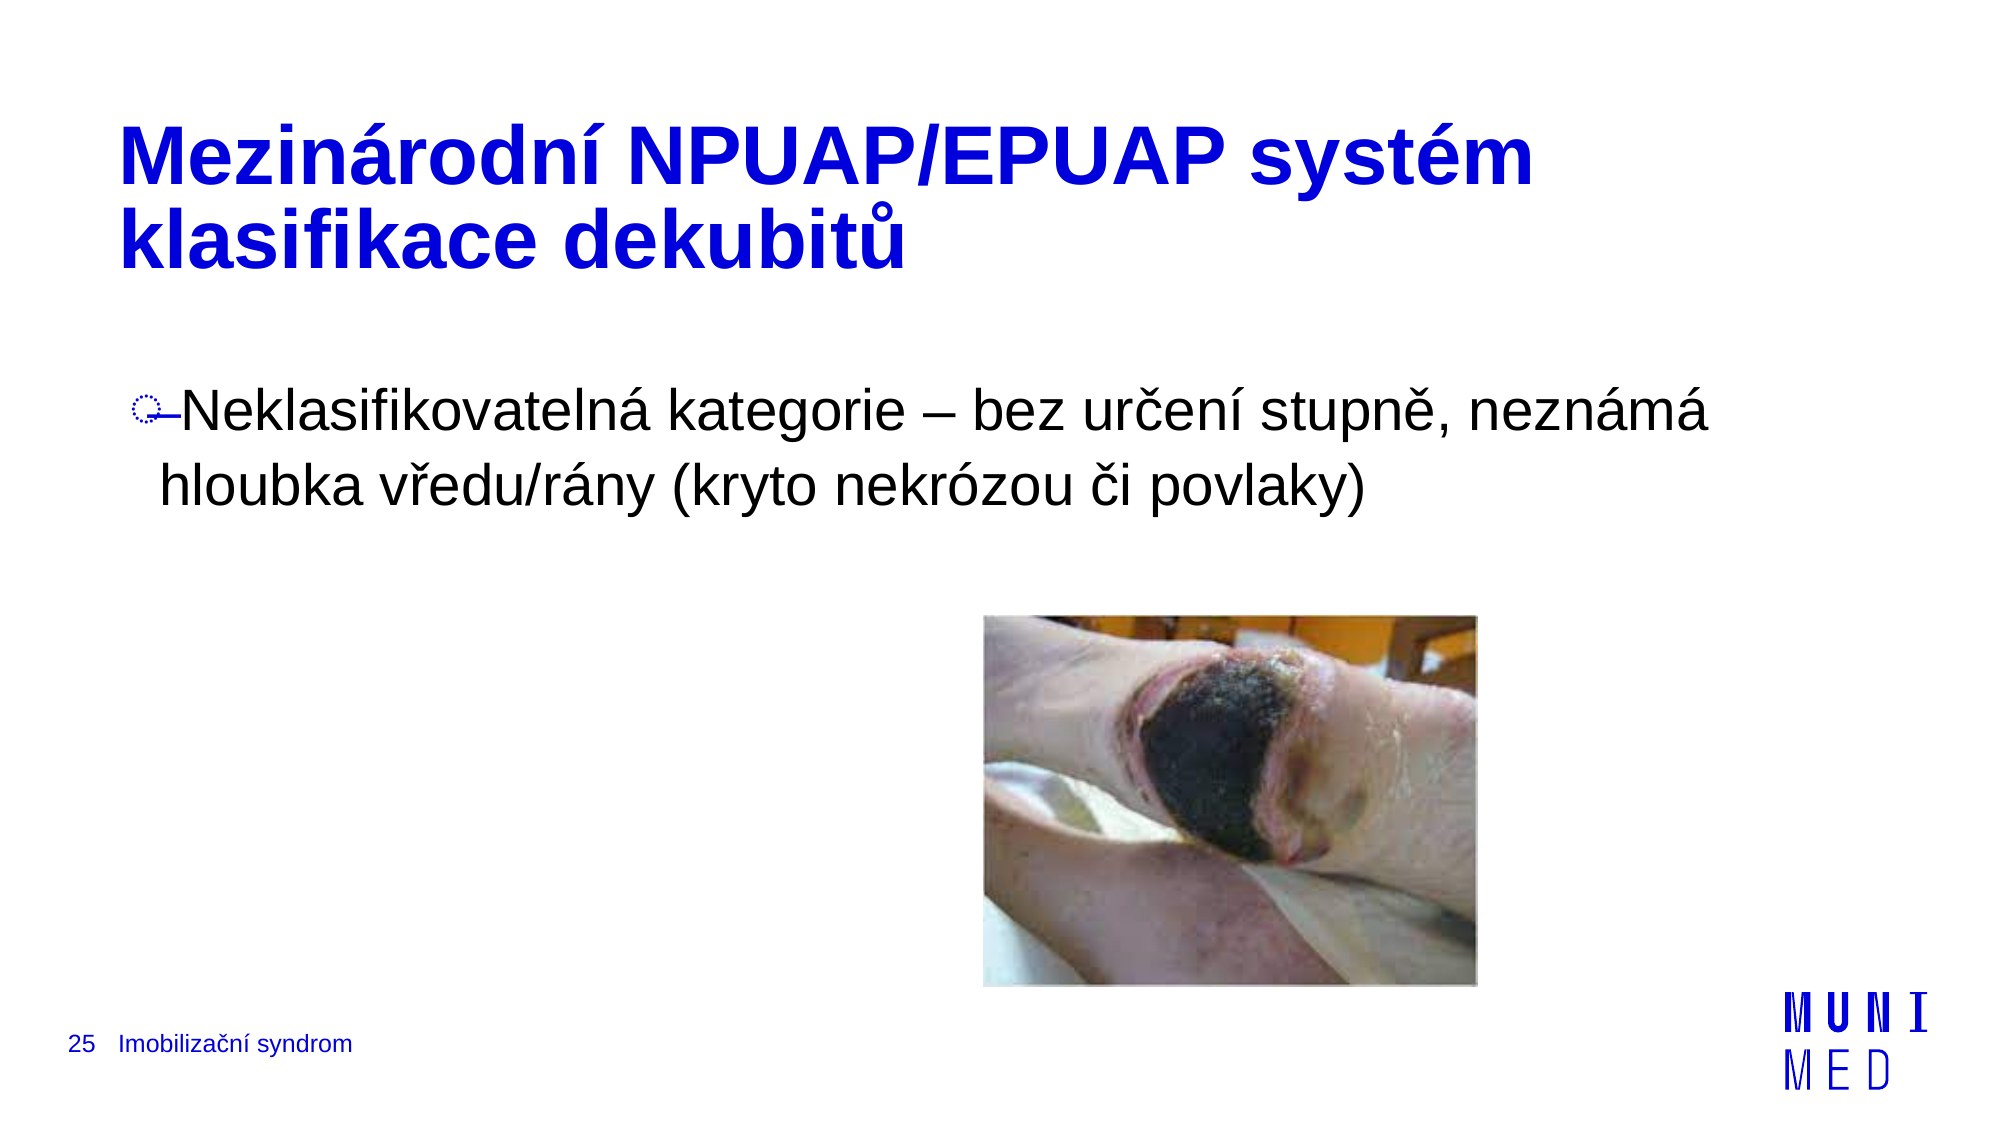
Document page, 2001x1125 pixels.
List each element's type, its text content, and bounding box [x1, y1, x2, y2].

slide_number 25 [67, 1021, 110, 1063]
picture [983, 614, 1479, 988]
list Neklasifikovatelná kategorie – bez určení stupně, neznámá hloubka vředu/rány (kryto nekrózou či povlaky) [118, 366, 1883, 957]
footer Imobilizační syndrom [118, 1021, 1418, 1063]
title Mezinárodní NPUAP/EPUAP systém klasifikace dekubitů [118, 118, 1883, 193]
